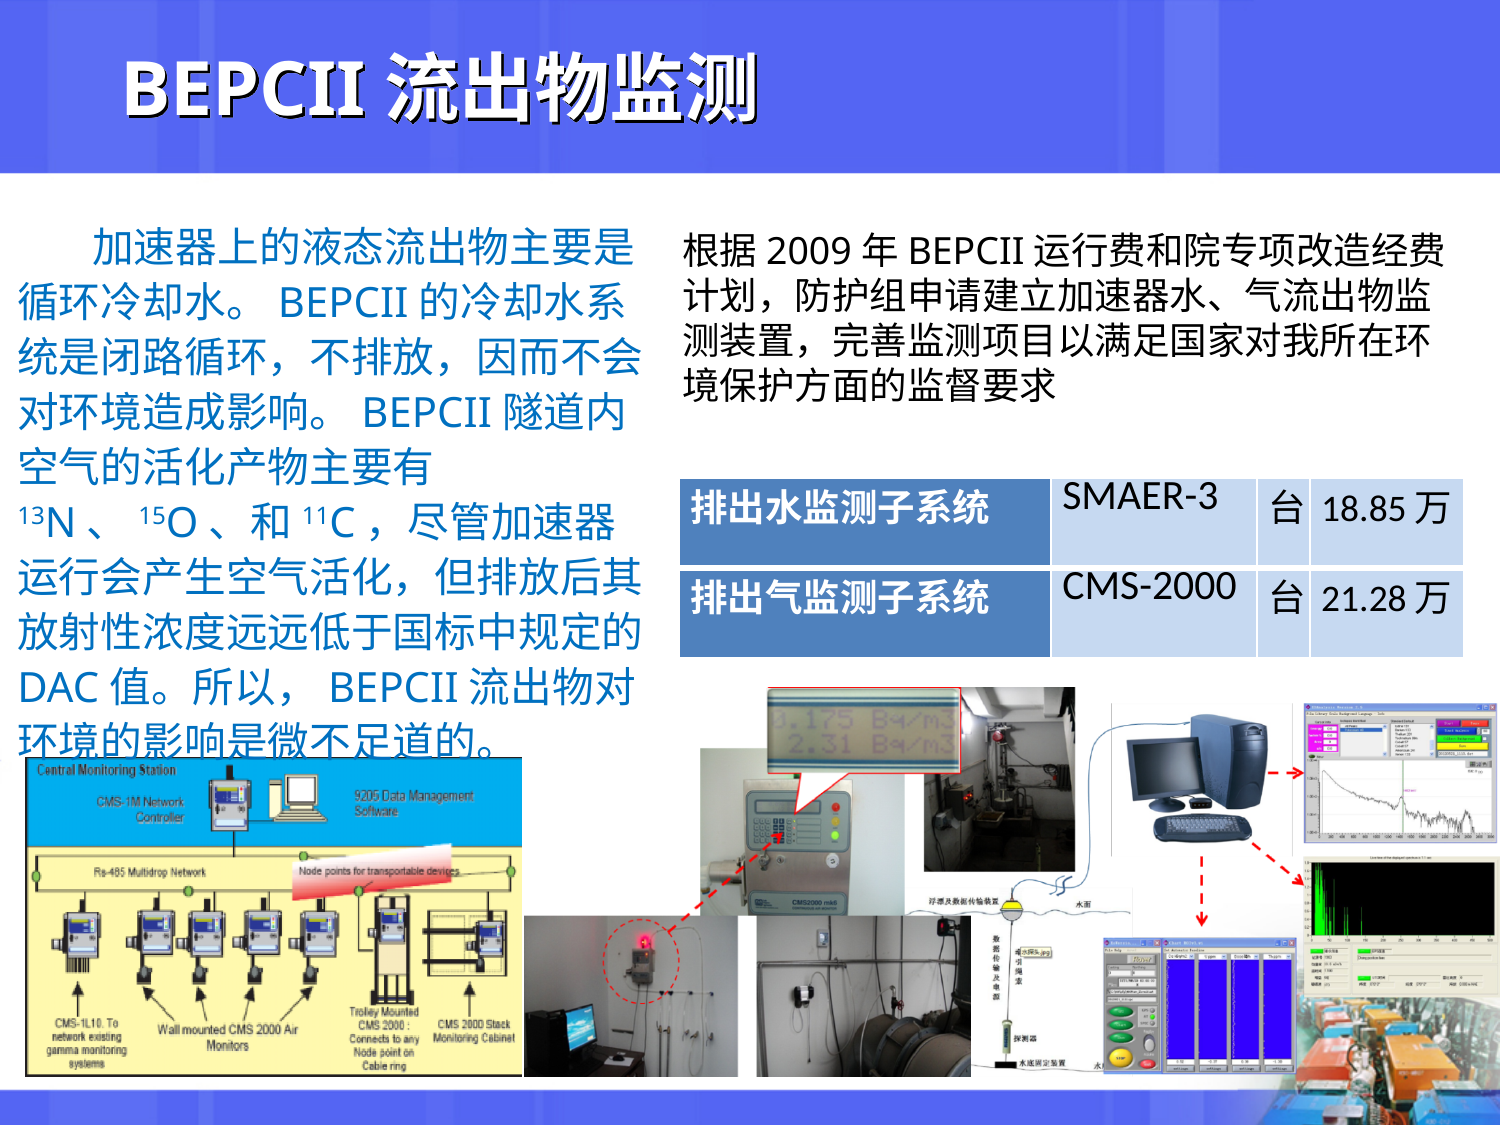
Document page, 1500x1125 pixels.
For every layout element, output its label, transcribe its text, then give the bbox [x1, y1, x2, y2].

table_header 18.85万 [1311, 479, 1463, 565]
table_cell CMS-2000 [1052, 571, 1256, 657]
picture [79, 765, 136, 777]
text_box 根据2009年BEPCII运行费和院专项改造经费计划，防护组申请建立加速器水、气流出物监测装置，完善监测项目以满足国家对我所在环境保护方面的监督要求 [668, 219, 1480, 415]
list 加速器上的液态流出物主要是循环冷却水。BEPCII的冷却水系统是闭路循环，不排放，因而不会对环境造成影响。BEPCII隧道内空气的活化产物主要有13N、15O、和11C，尽管加速器运行会产生空气活化，但排放后其放射性浓度远远低于国标中规定的DAC值。所以，BEPCII流出物对环境的影响是微不足道的。 [2, 207, 668, 788]
picture [145, 798, 173, 807]
picture [0, 0, 1500, 1125]
picture [356, 791, 380, 802]
picture [100, 798, 124, 807]
picture [127, 798, 140, 806]
table_header SMAER-3 [1052, 479, 1256, 565]
table_cell 排出气监测子系统 [680, 571, 1050, 657]
picture [209, 765, 251, 831]
title BEPCII流出物监测 [105, 6, 1426, 165]
table_header 台 [1258, 479, 1309, 565]
picture [25, 757, 519, 1077]
picture [383, 791, 388, 802]
picture [138, 814, 184, 823]
picture [141, 765, 176, 775]
picture [389, 792, 406, 802]
table_cell 台 [1258, 571, 1309, 657]
table_cell 21.28万 [1311, 571, 1463, 657]
picture [410, 792, 474, 805]
table_cell 28.89 [514, 688, 524, 757]
picture [174, 799, 184, 807]
picture [270, 775, 327, 823]
table_header 排出水监测子系统 [680, 479, 1050, 565]
table_cell 28.89 [18, 758, 25, 788]
picture [46, 765, 75, 775]
picture [356, 806, 398, 816]
